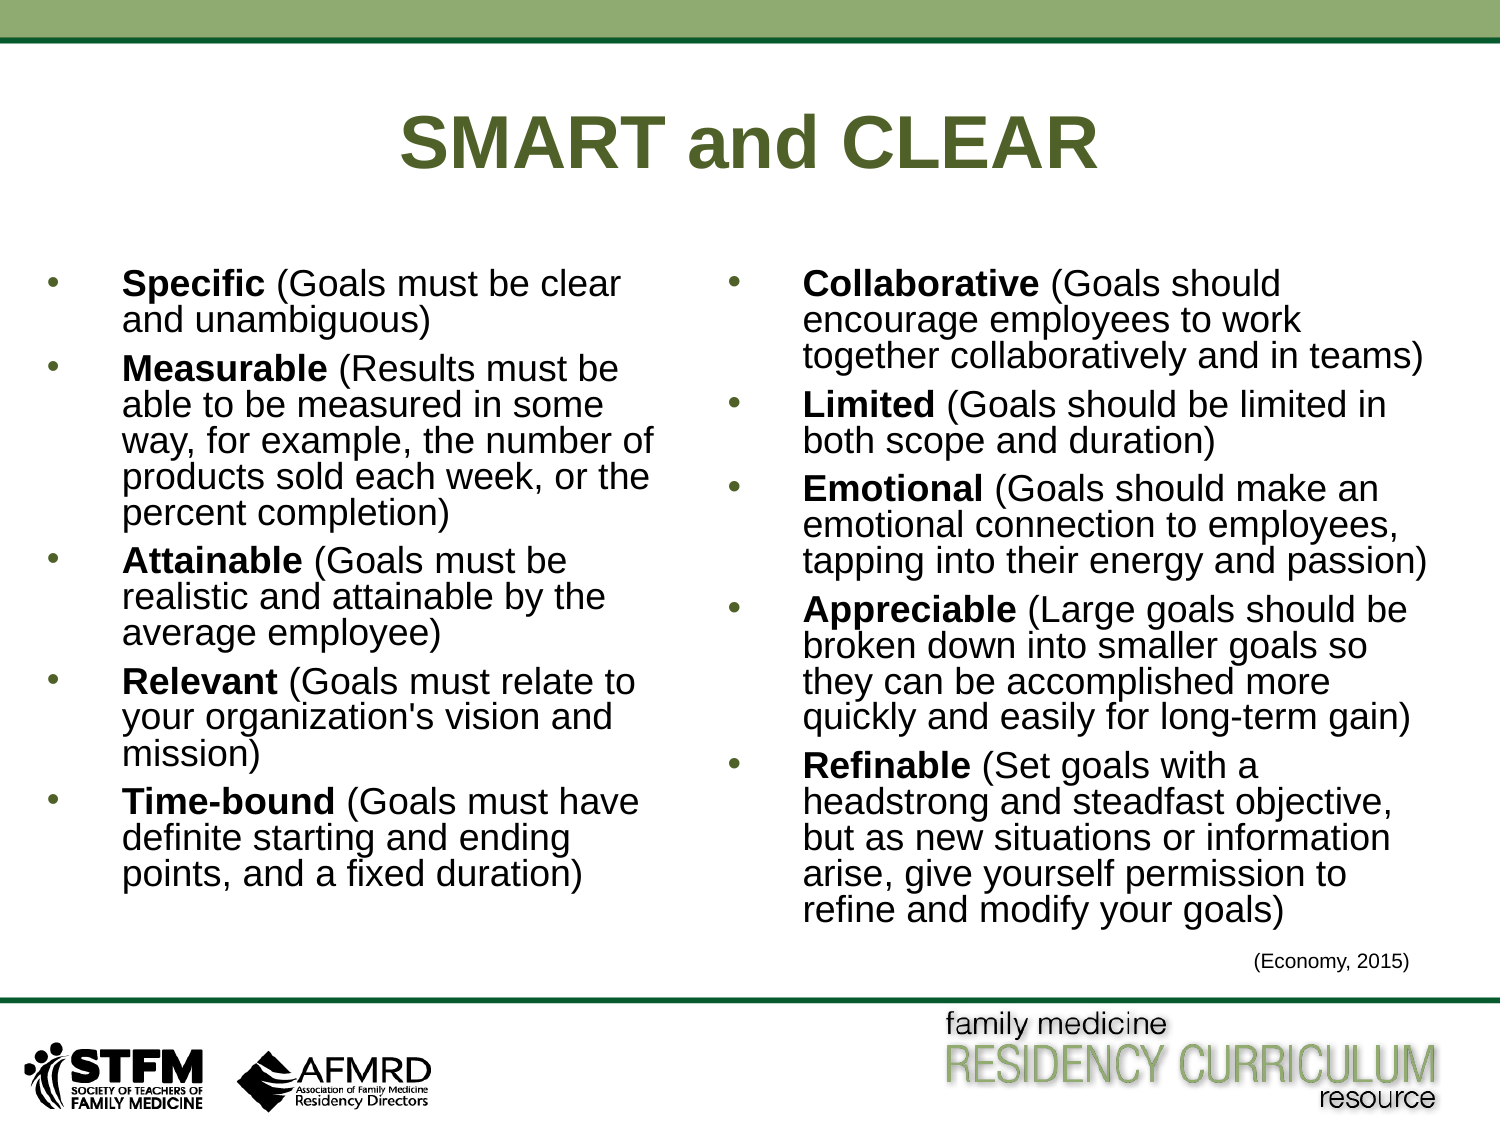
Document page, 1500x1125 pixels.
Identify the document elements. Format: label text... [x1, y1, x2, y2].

picture [0, 0, 1500, 1125]
title SMART and CLEAR [75, 45, 1425, 233]
list Collaborative (Goals should encourage employees to work together collaboratively and in teams) Limited (Goals should be limited in both scope and duration) Emotional (Goals should make an emotional connection to employees, tapping into their energy and passion) Appreciable (Large goals should be broken down into smaller goals so they can be accomplished more quickly and easily for long-term gain) Refinable (Set goals with a headstrong and steadfast objective, but as new situations or information arise, give yourself permission to refine and modify your goals) [712, 260, 1463, 927]
list (Economy, 2015) [980, 928, 1425, 988]
list Specific (Goals must be clear and unambiguous) Measurable (Results must be able to be measured in some way, for example, the number of products sold each week, or the percent completion) Attainable (Goals must be realistic and attainable by the average employee) Relevant (Goals must relate to your organization's vision and mission) Time-bound (Goals must have definite starting and ending points, and a fixed duration) [31, 260, 676, 927]
